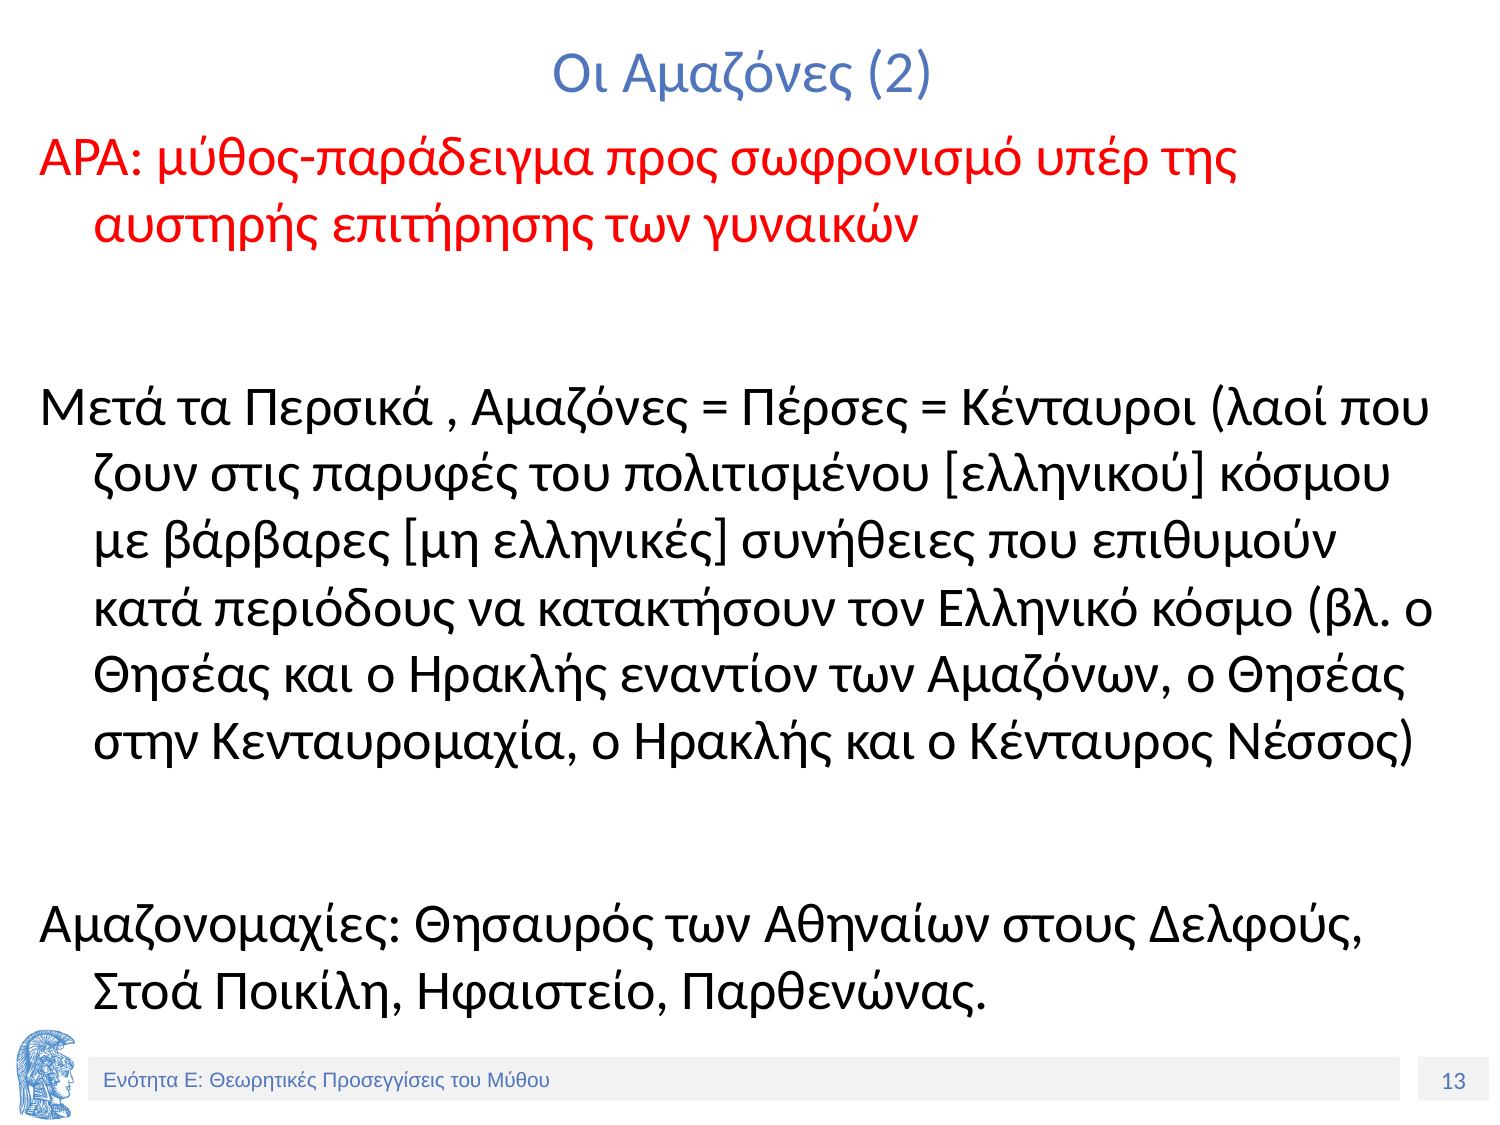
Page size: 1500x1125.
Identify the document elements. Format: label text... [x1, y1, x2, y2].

list ΆΡΑ: μύθος-παράδειγμα προς σωφρονισμό υπέρ της αυστηρής επιτήρησης των γυναικών Μετά τα Περσικά , Αμαζόνες = Πέρσες = Κένταυροι (λαοί που ζουν στις παρυφές του πολιτισμένου [ελληνικού] κόσμου με βάρβαρες [μη ελληνικές] συνήθειες που επιθυμούν κατά περιόδους να κατακτήσουν τον Ελληνικό κόσμο (βλ. ο Θησέας και ο Ηρακλής εναντίον των Αμαζόνων, ο Θησέας στην Κενταυρομαχία, ο Ηρακλής και ο Κένταυρος Νέσσος) Αμαζονομαχίες: Θησαυρός των Αθηναίων στους Δελφούς, Στοά Ποικίλη, Ηφαιστείο, Παρθενώνας. [24, 112, 1463, 1088]
picture [9, 1026, 81, 1120]
title Οι Αμαζόνες (2) [75, 24, 1425, 112]
